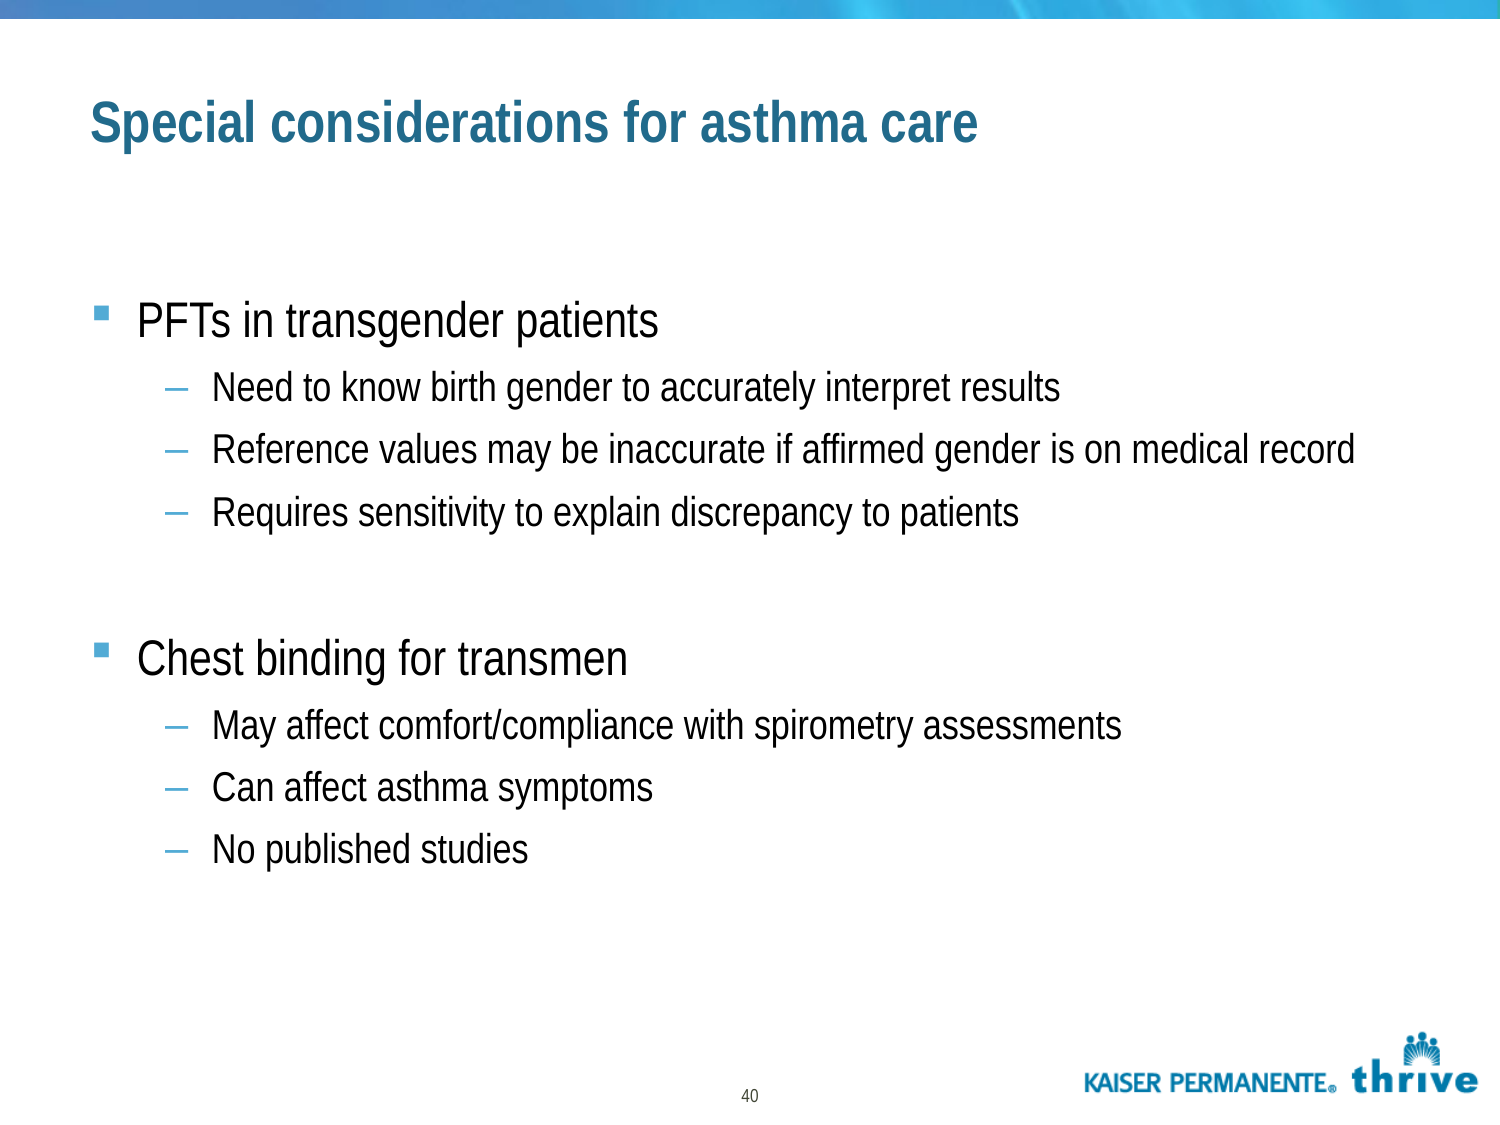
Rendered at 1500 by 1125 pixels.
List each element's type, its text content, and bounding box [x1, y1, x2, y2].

slide_number 40 [711, 1075, 789, 1114]
list PFTs in transgender patients Need to know birth gender to accurately interpret results Reference values may be inaccurate if affirmed gender is on medical record Requires sensitivity to explain discrepancy to patients Chest binding for transmen May affect comfort/compliance with spirometry assessments Can affect asthma symptoms No published studies [75, 284, 1425, 896]
title Special considerations for asthma care [75, 84, 1425, 163]
picture [1079, 1027, 1482, 1097]
picture [0, 0, 1500, 19]
